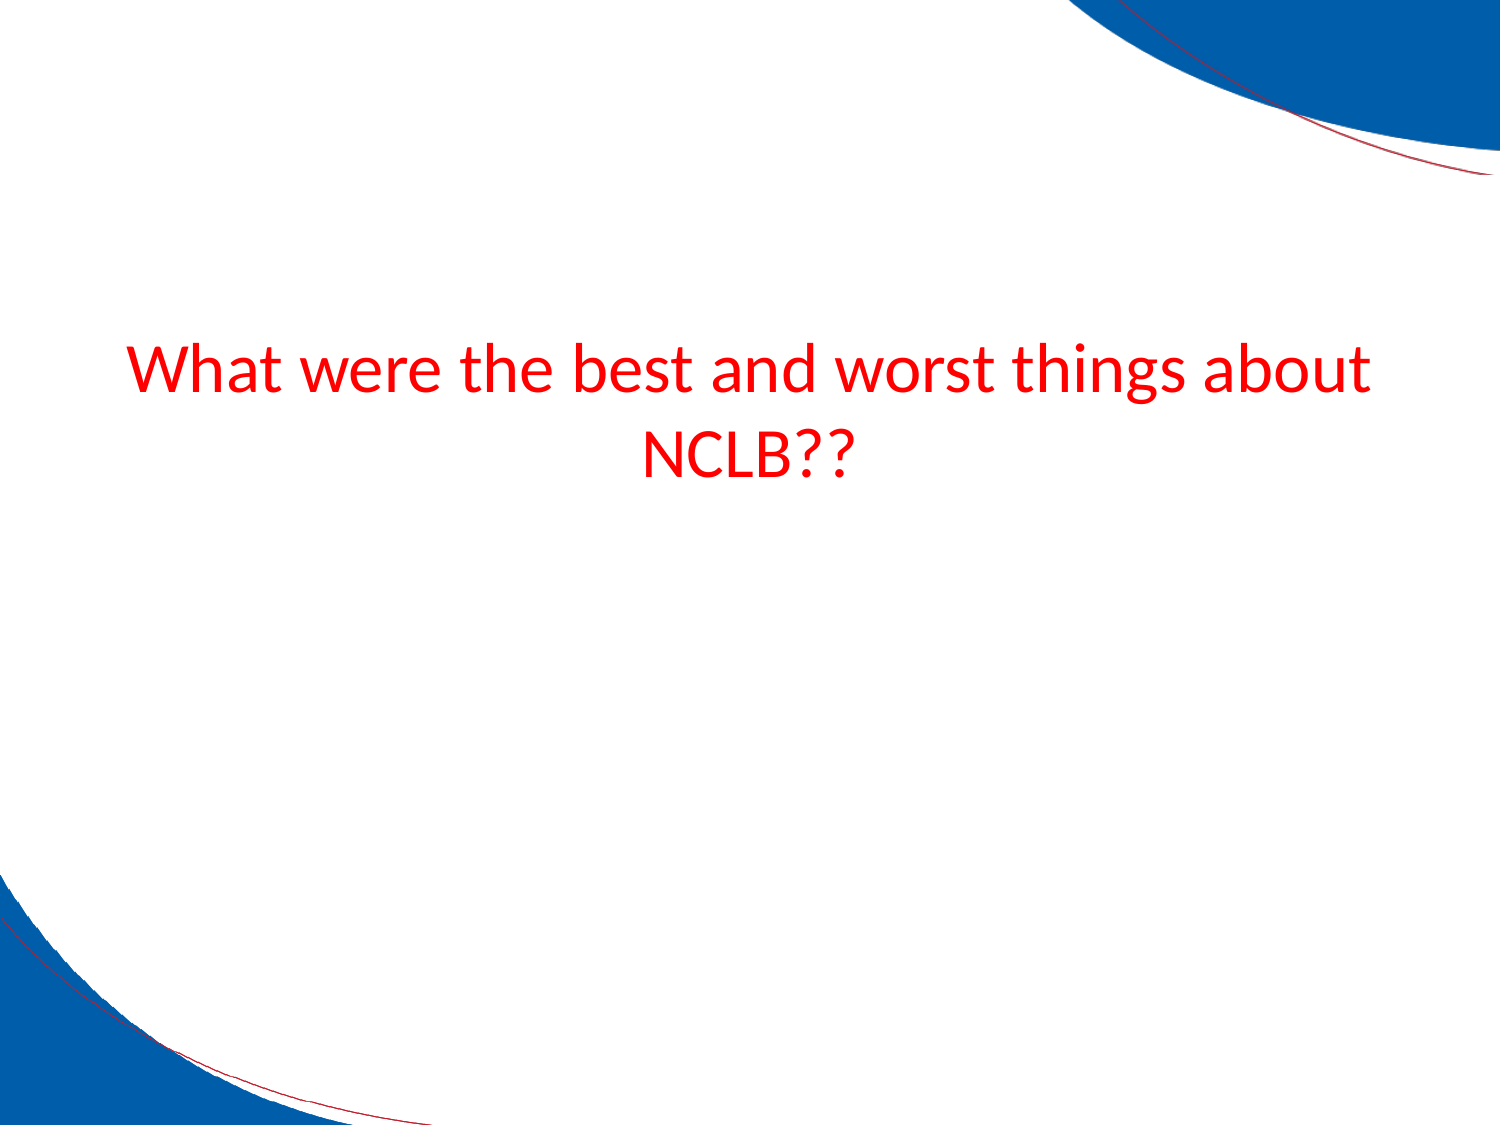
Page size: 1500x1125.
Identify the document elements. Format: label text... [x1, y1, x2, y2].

picture [1067, 0, 1500, 176]
picture [0, 874, 451, 1125]
title What were the best and worst things about NCLB?? [75, 312, 1425, 500]
